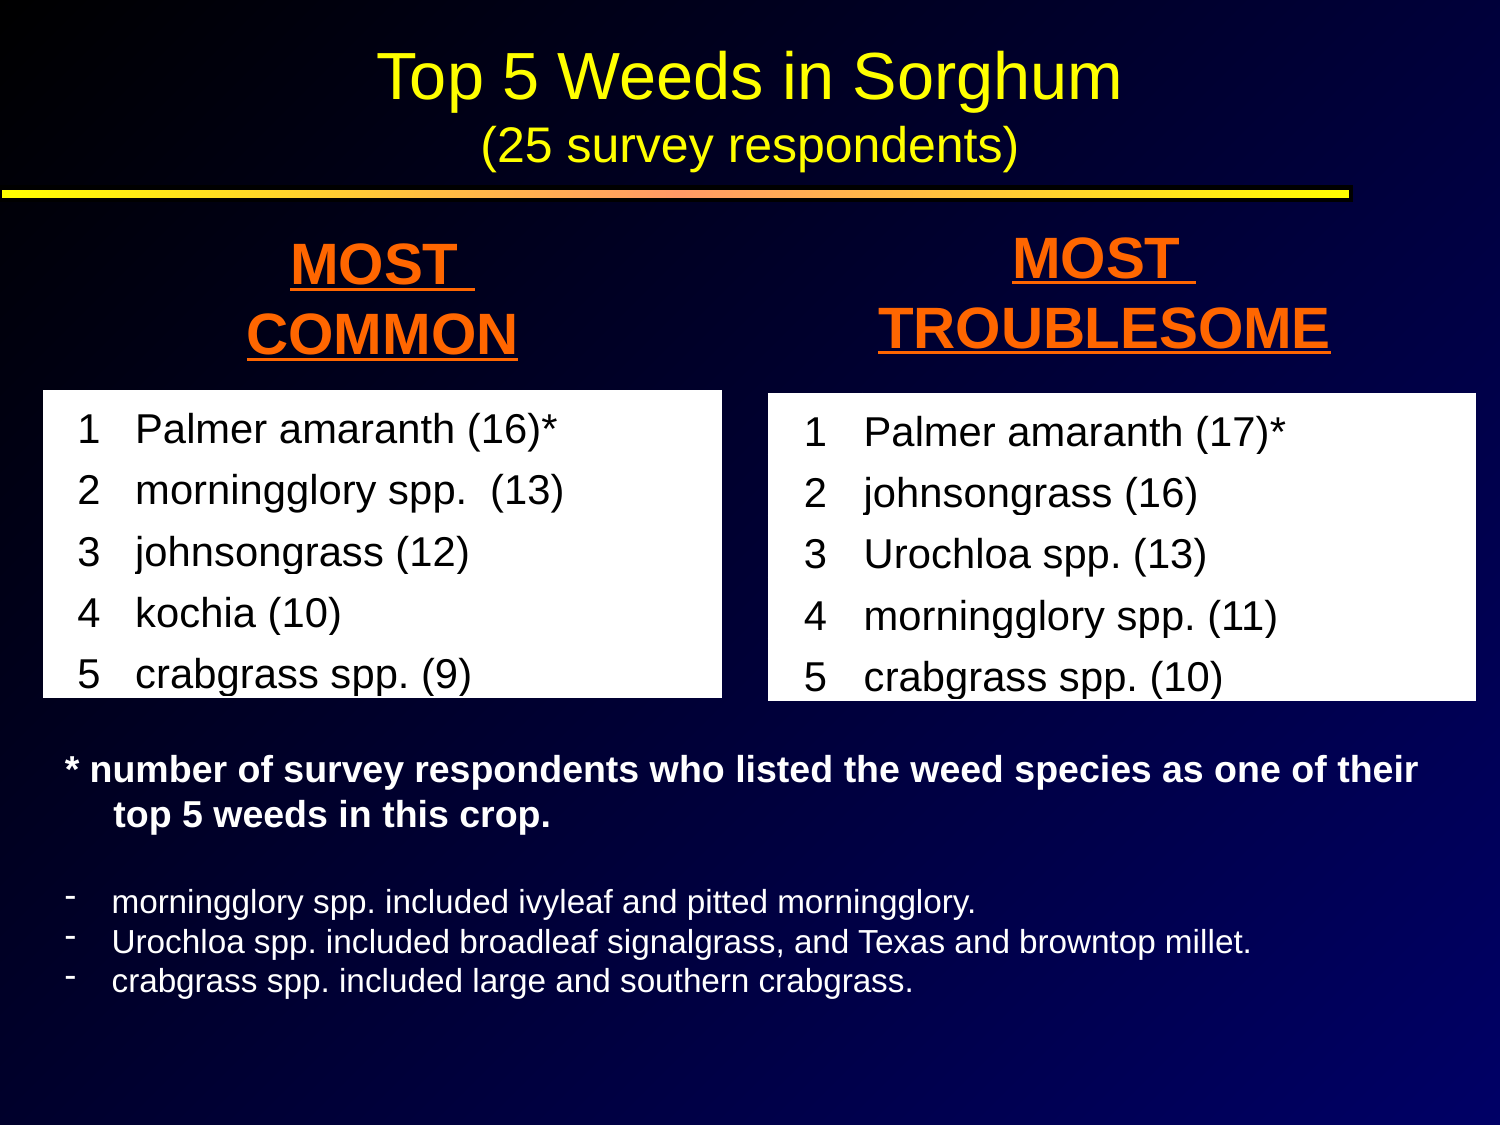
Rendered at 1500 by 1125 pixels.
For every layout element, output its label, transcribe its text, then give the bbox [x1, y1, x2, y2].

table_cell 5 [770, 640, 862, 699]
text_box MOST COMMON [202, 218, 563, 374]
table_header 1 [45, 392, 133, 452]
table_header Palmer amaranth (17)* [863, 395, 1474, 454]
table_cell crabgrass spp. (9) [135, 637, 720, 696]
table_cell johnsongrass (16) [863, 456, 1474, 515]
table_cell 3 [770, 517, 862, 577]
table_cell 4 [45, 576, 133, 635]
table_cell 2 [45, 453, 133, 513]
text_box Top 5 Weeds in Sorghum (25 survey respondents) [50, 12, 1450, 193]
table_cell 4 [770, 578, 862, 638]
table_cell johnsongrass (12) [135, 515, 720, 574]
table_header 1 [770, 395, 862, 454]
table_cell 5 [45, 637, 133, 696]
table_cell morningglory spp. (11) [863, 578, 1474, 638]
table_cell 3 [45, 515, 133, 574]
text_box [112, 193, 1388, 263]
table_header Palmer amaranth (16)* [135, 392, 720, 452]
table_cell morningglory spp. (13) [135, 453, 720, 513]
table_cell kochia (10) [135, 576, 720, 635]
text_box MOST TROUBLESOME [863, 212, 1346, 368]
table_cell crabgrass spp. (10) [863, 640, 1474, 699]
text_box * number of survey respondents who listed the weed species as one of their top 5 weeds in this crop. morningglory spp. included ivyleaf and pitted morningglory. Urochloa spp. included broadleaf signalgrass, and Texas and browntop millet. crabgrass spp. included large and southern crabgrass. [50, 737, 1438, 1007]
table_cell Urochloa spp. (13) [863, 517, 1474, 577]
text_box [0, 187, 1351, 200]
table_cell 2 [770, 456, 862, 515]
